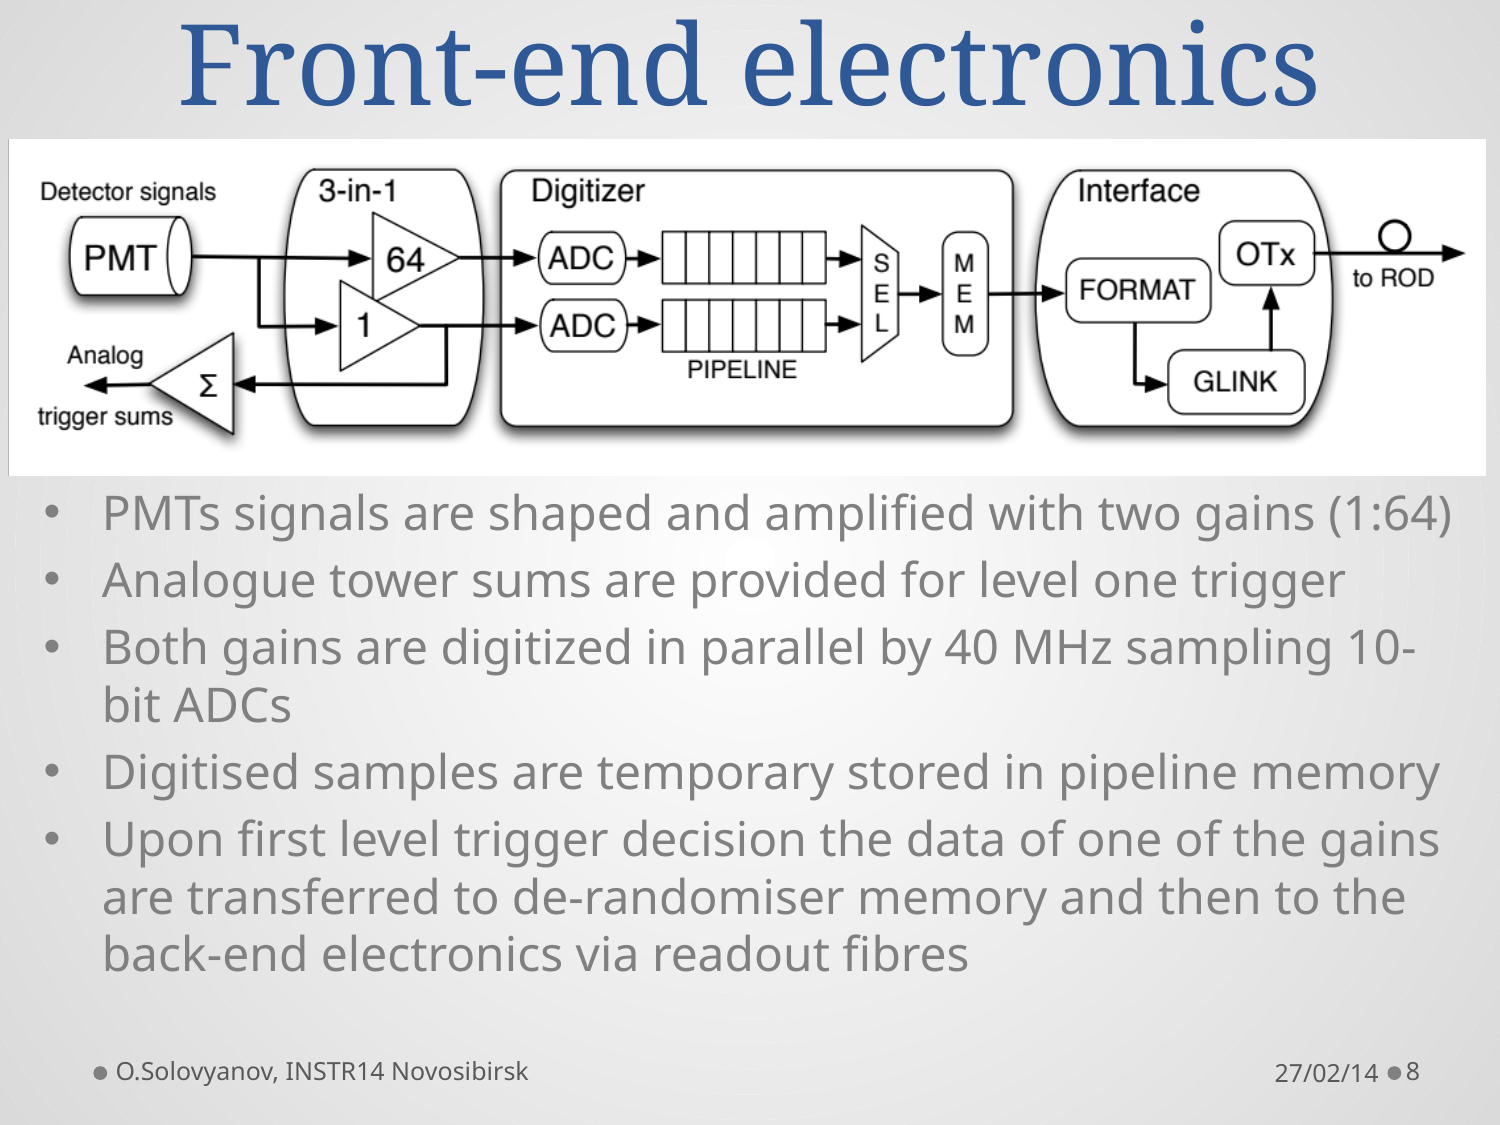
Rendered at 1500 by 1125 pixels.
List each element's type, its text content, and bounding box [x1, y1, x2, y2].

footer O.Solovyanov, INSTR14 Novosibirsk [108, 1042, 576, 1103]
slide_number 8 [1401, 1042, 1494, 1103]
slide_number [1043, 1042, 1386, 1103]
title Front-end electronics [75, 0, 1425, 136]
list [0, 139, 1500, 476]
list PMTs signals are shaped and amplified with two gains (1:64) Analogue tower sums are provided for level one trigger Both gains are digitized in parallel by 40 MHz sampling 10-bit ADCs Digitised samples are temporary stored in pipeline memory Upon first level trigger decision the data of one of the gains are transferred to de-randomiser memory and then to the back-end electronics via readout fibres [28, 487, 1476, 996]
